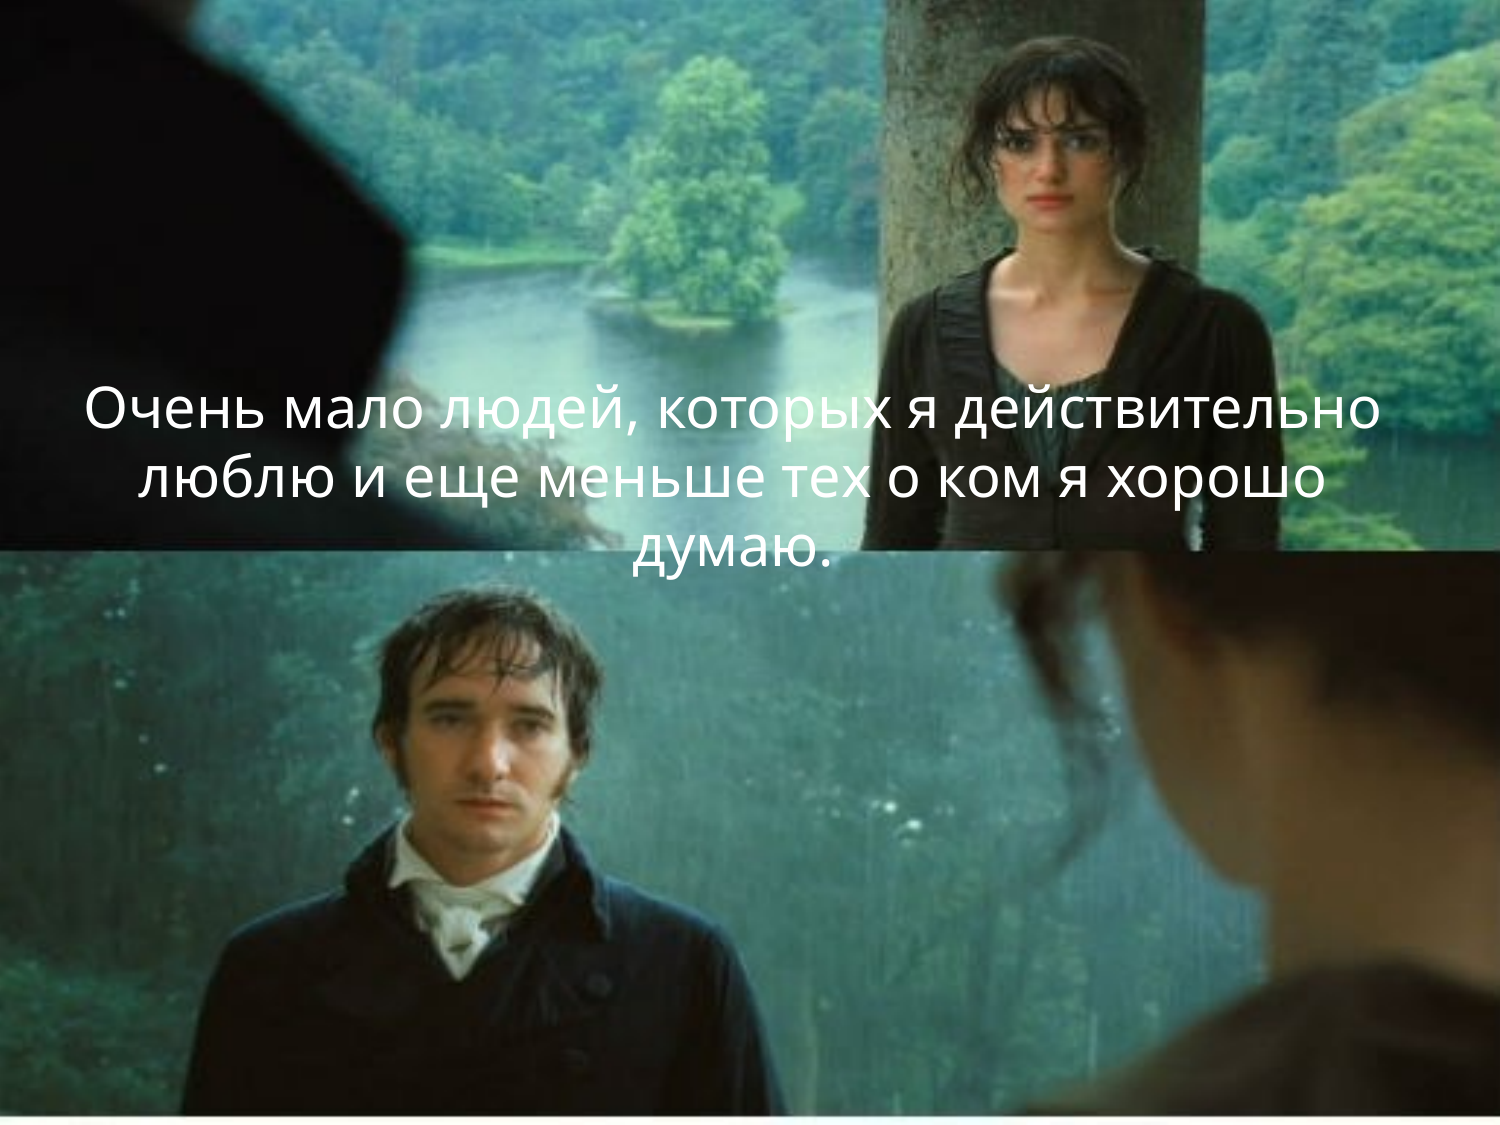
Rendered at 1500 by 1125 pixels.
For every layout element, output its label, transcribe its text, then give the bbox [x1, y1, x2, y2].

picture [0, 0, 1500, 1125]
title Очень мало людей, которых я действительно люблю и еще меньше тех о ком я хорошо думаю. [58, 363, 1409, 586]
